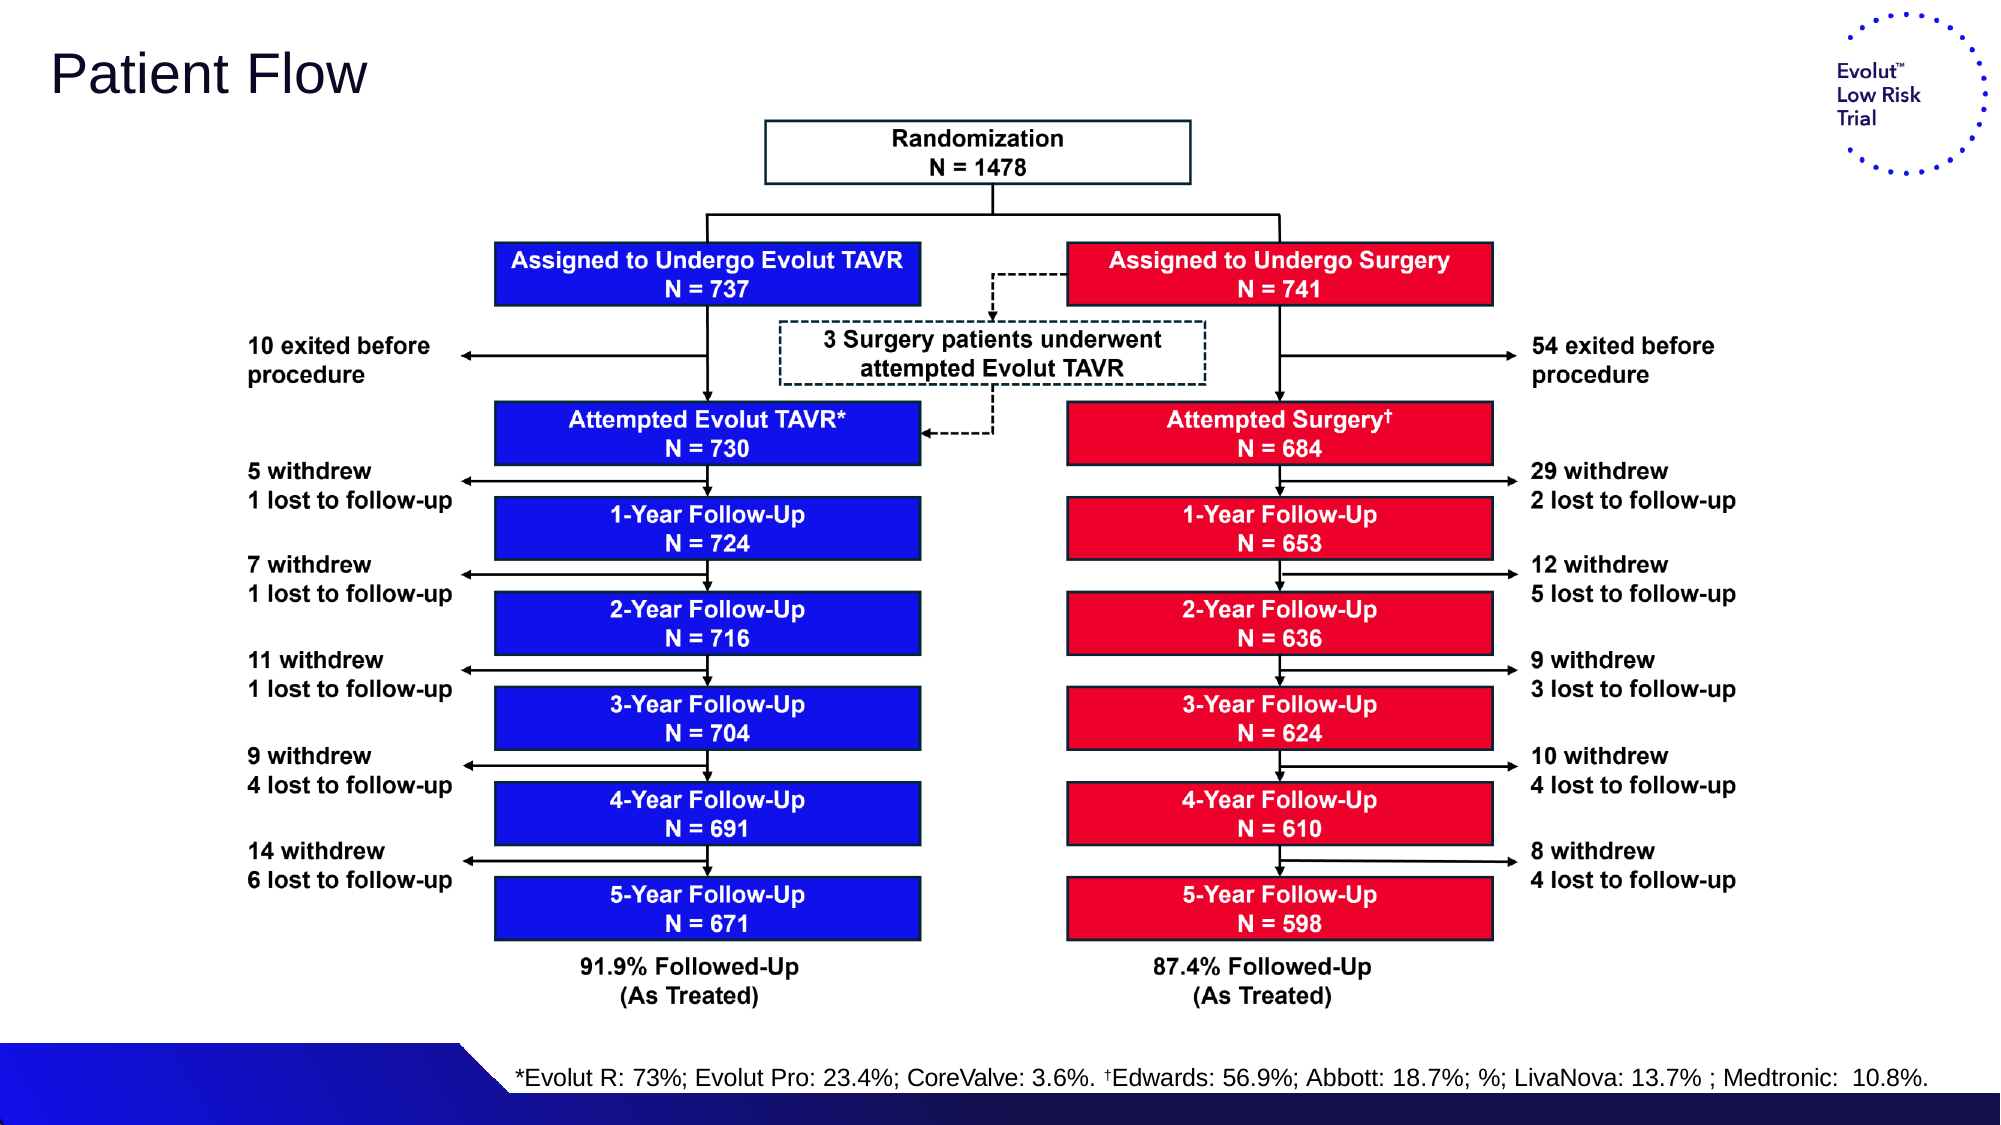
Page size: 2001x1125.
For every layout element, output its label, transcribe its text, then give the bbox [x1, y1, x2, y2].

text_box [0, 1043, 2000, 1125]
text_box [232, 107, 1838, 1038]
text_box [1836, 12, 1988, 176]
title Patient Flow [47, 33, 374, 225]
text_box *Evolut R: 73%; Evolut Pro: 23.4%; CoreValve: 3.6%. †Edwards: 56.9%; Abbott: 18.7%; %; LivaNova: 13.7% ; Medtronic: 10.8%. [508, 1059, 1939, 1092]
